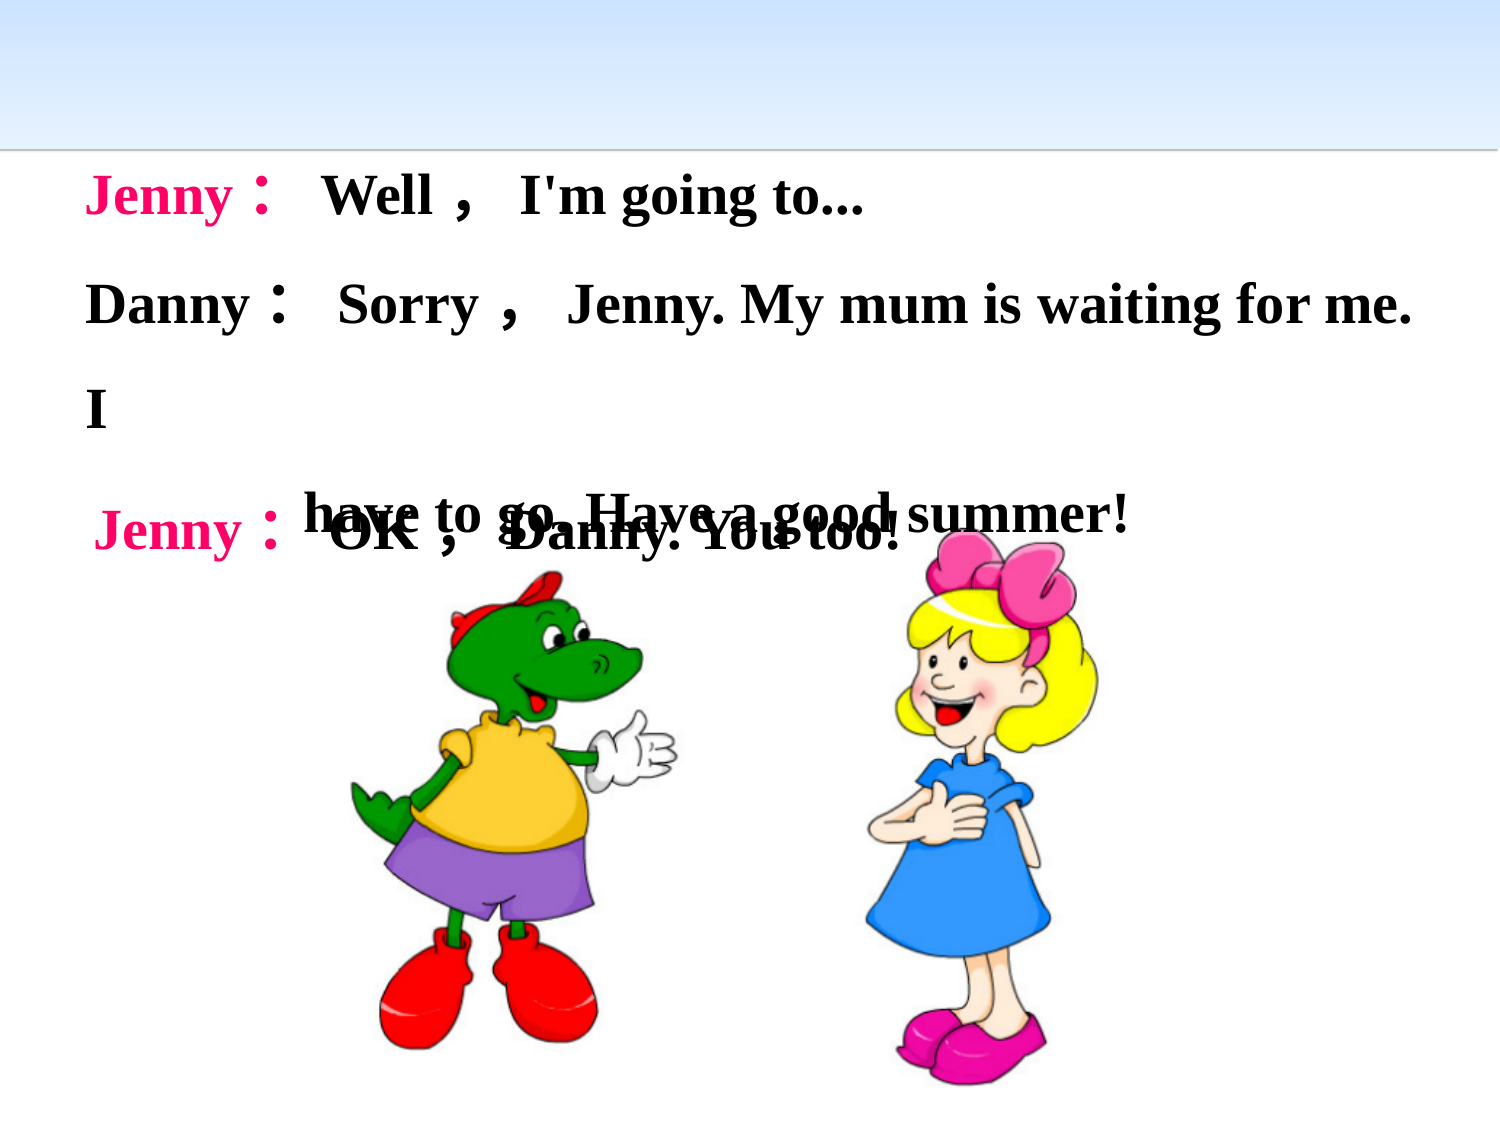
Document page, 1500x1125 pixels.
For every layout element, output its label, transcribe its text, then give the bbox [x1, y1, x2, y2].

text_box Jenny：OK，Danny. You too! [78, 449, 1486, 569]
picture [259, 518, 1199, 1090]
text_box Danny：Sorry，Jenny. My mum is waiting for me. I have to go. Have a good summer! [70, 222, 1457, 552]
text_box Jenny：Well，I'm going to... [69, 113, 1494, 234]
